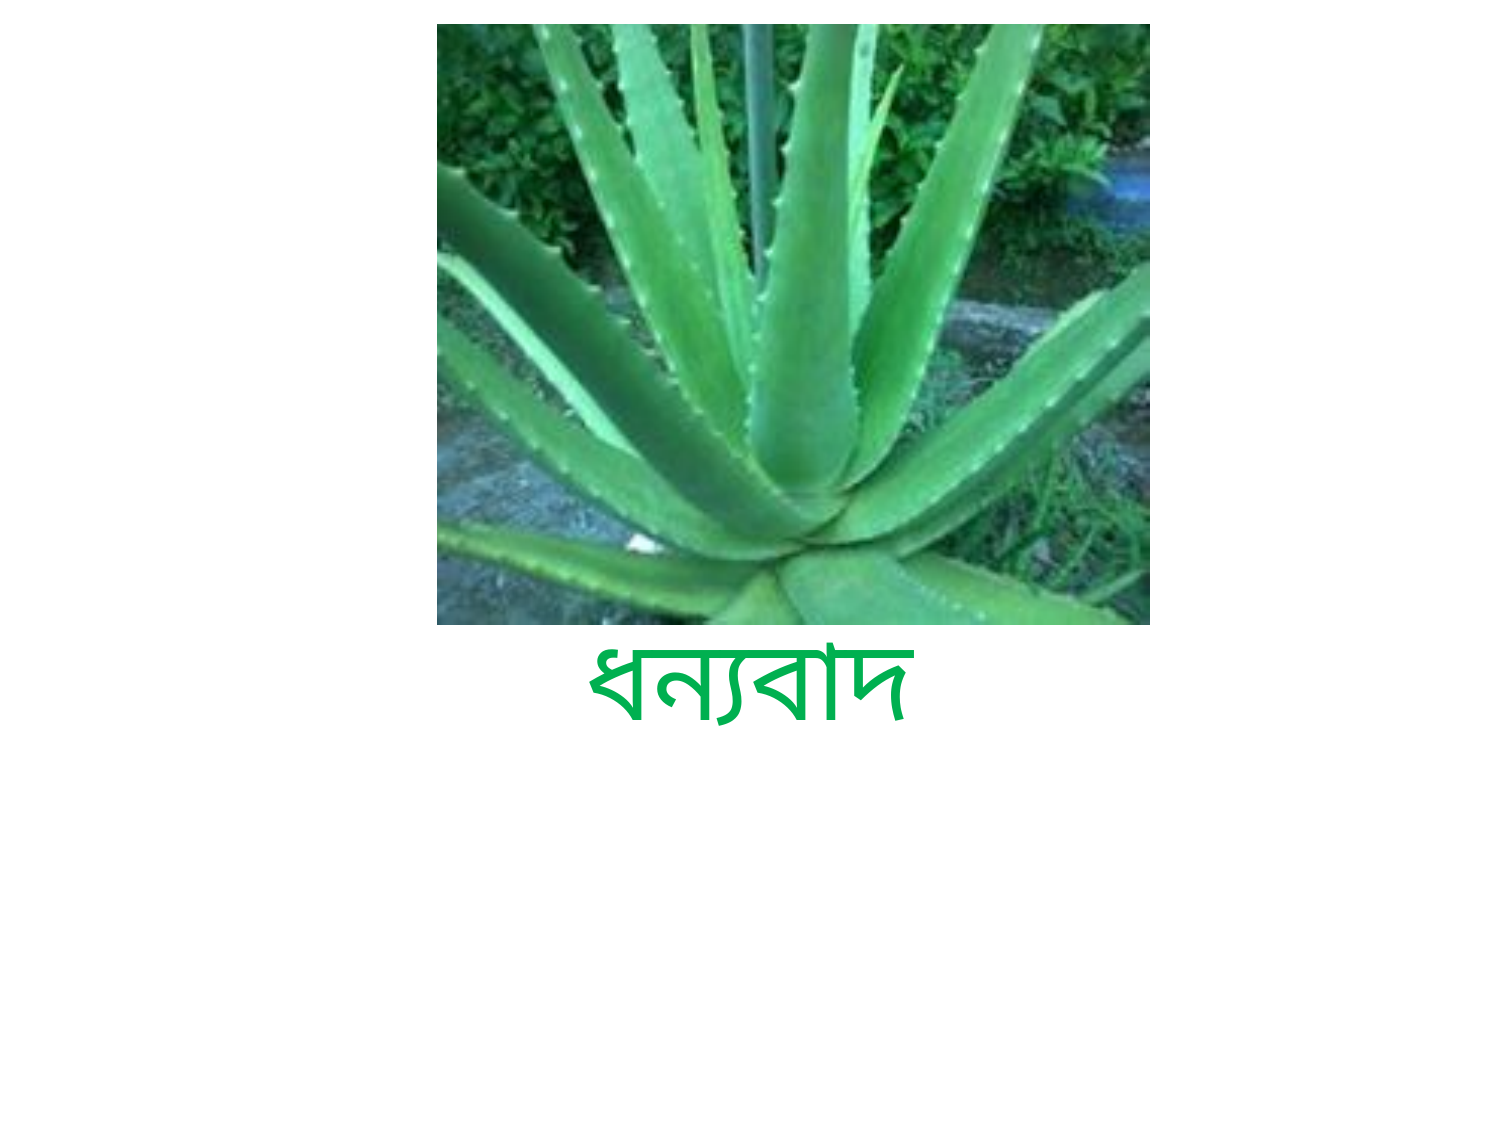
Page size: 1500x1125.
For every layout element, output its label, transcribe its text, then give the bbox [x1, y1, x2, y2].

title ধন্যবাদ [75, 624, 1425, 725]
picture [437, 24, 1151, 626]
